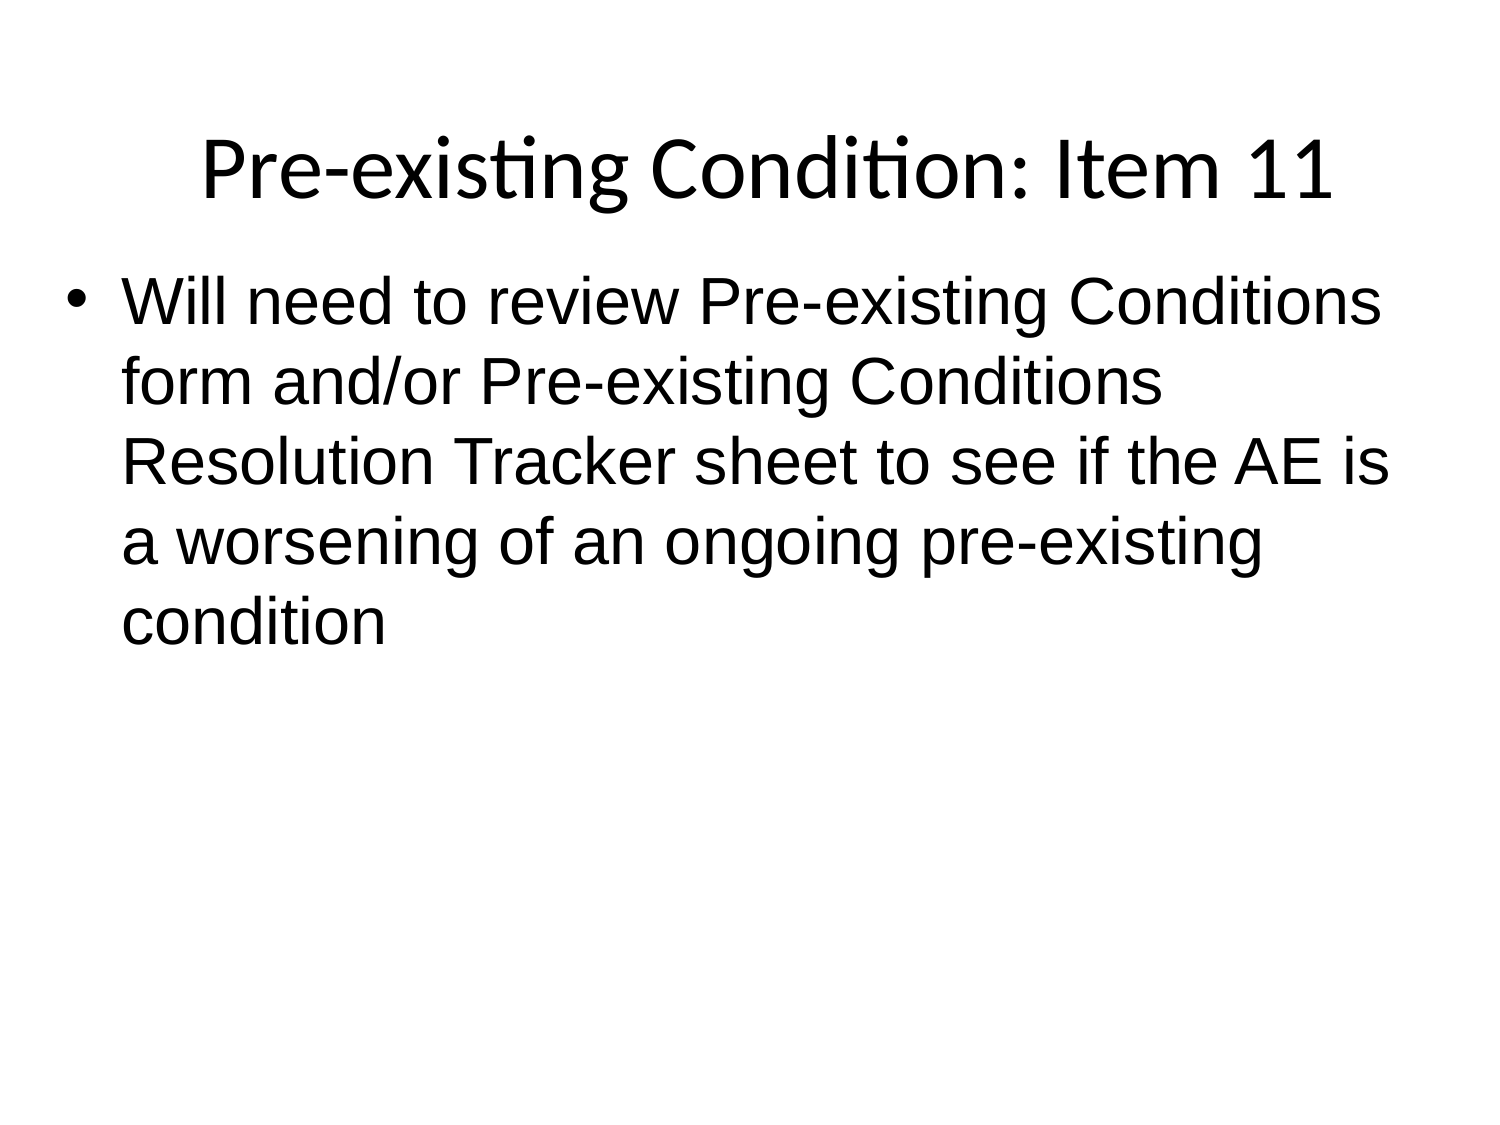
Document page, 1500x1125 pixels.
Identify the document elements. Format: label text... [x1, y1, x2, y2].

list Will need to review Pre-existing Conditions form and/or Pre-existing Conditions Resolution Tracker sheet to see if the AE is a worsening of an ongoing pre-existing condition [50, 249, 1438, 1088]
title Pre-existing Condition: Item 11 [62, 99, 1475, 225]
